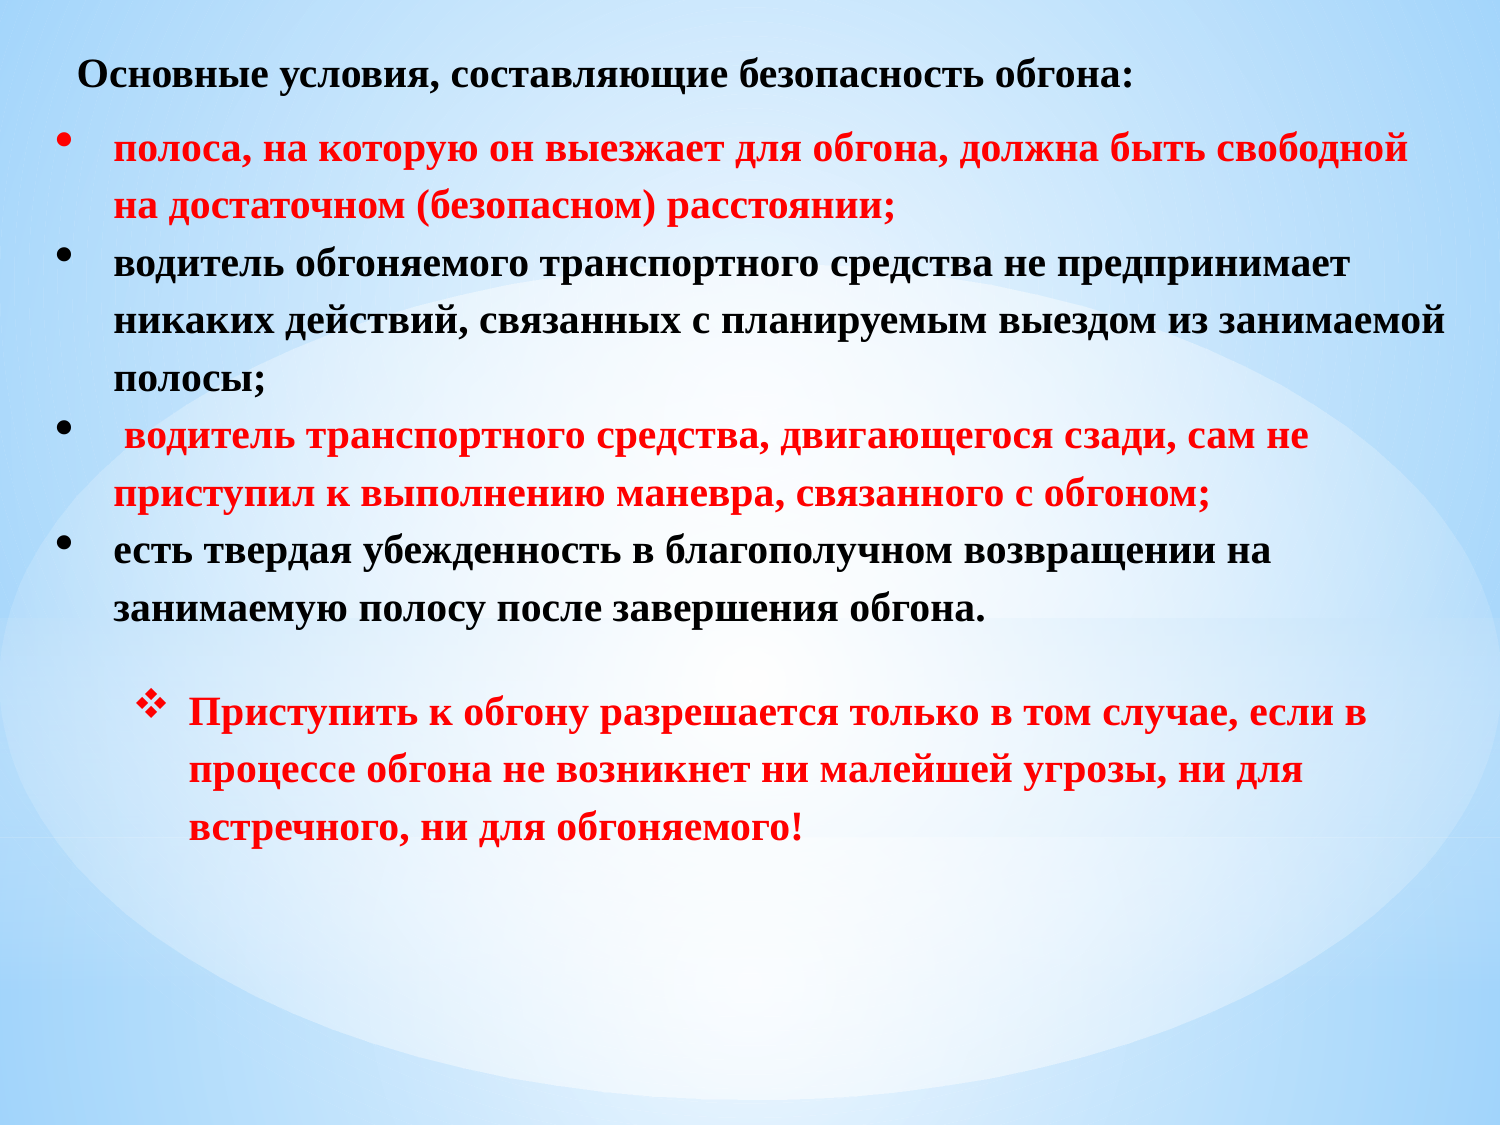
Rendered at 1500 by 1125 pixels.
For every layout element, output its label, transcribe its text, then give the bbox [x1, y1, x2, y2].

text_box полоса, на которую он выезжает для обгона, должна быть свободной на достаточном (безопасном) расстоянии; водитель обгоняемого транспортного средства не предпринимает никаких действий, связанных с планируемым выездом из занимаемой полосы; водитель транспортного средства, двигающегося сзади, сам не приступил к выполнению маневра, связанного с обгоном; есть твердая убежденность в благополучном возвращении на занимаемую полосу после завершения обгона. [42, 104, 1472, 638]
text_box Основные условия, составляющие безопасность обгона: [61, 30, 1450, 104]
text_box Приступить к обгону разрешается только в том случае, если в процессе обгона не возникнет ни малейшей угрозы, ни для встречного, ни для обгоняемого! [42, 668, 1402, 857]
